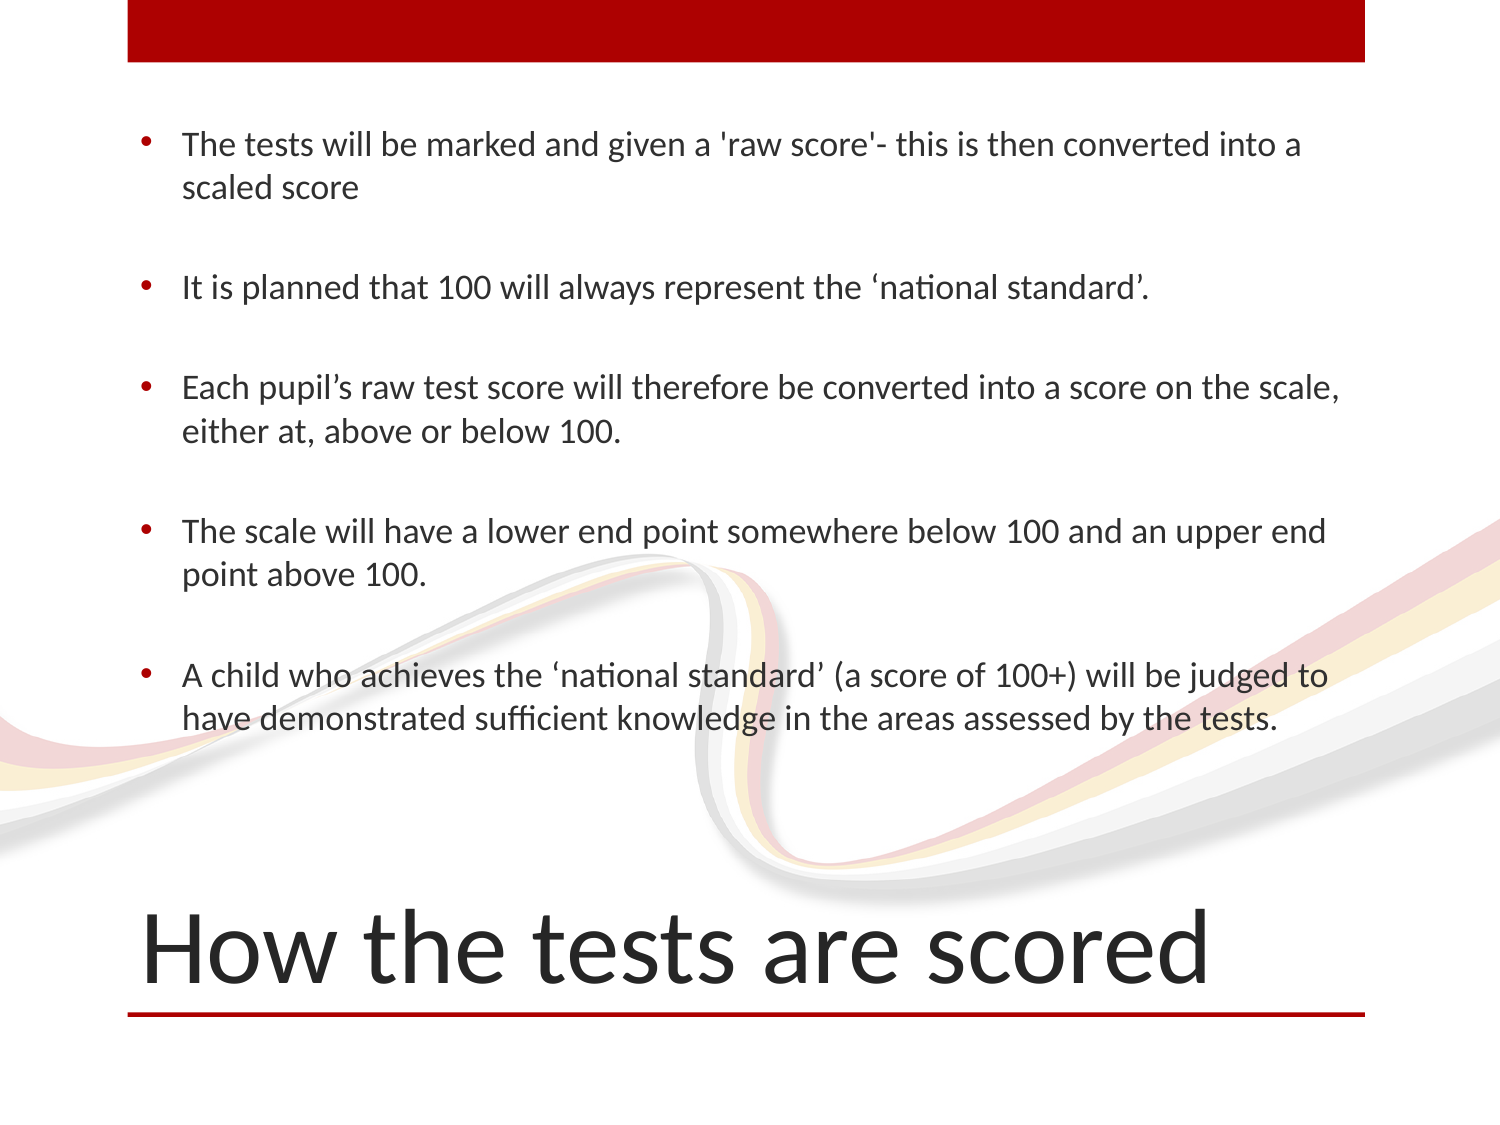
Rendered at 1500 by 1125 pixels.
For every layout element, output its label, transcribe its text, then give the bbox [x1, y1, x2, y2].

list The tests will be marked and given a 'raw score'- this is then converted into a scaled score It is planned that 100 will always represent the ‘national standard’. Each pupil’s raw test score will therefore be converted into a score on the scale, either at, above or below 100. The scale will have a lower end point somewhere below 100 and an upper end point above 100. A child who achieves the ‘national standard’ (a score of 100+) will be judged to have demonstrated sufficient knowledge in the areas assessed by the tests. [125, 112, 1363, 750]
title How the tests are scored [125, 750, 1238, 1013]
